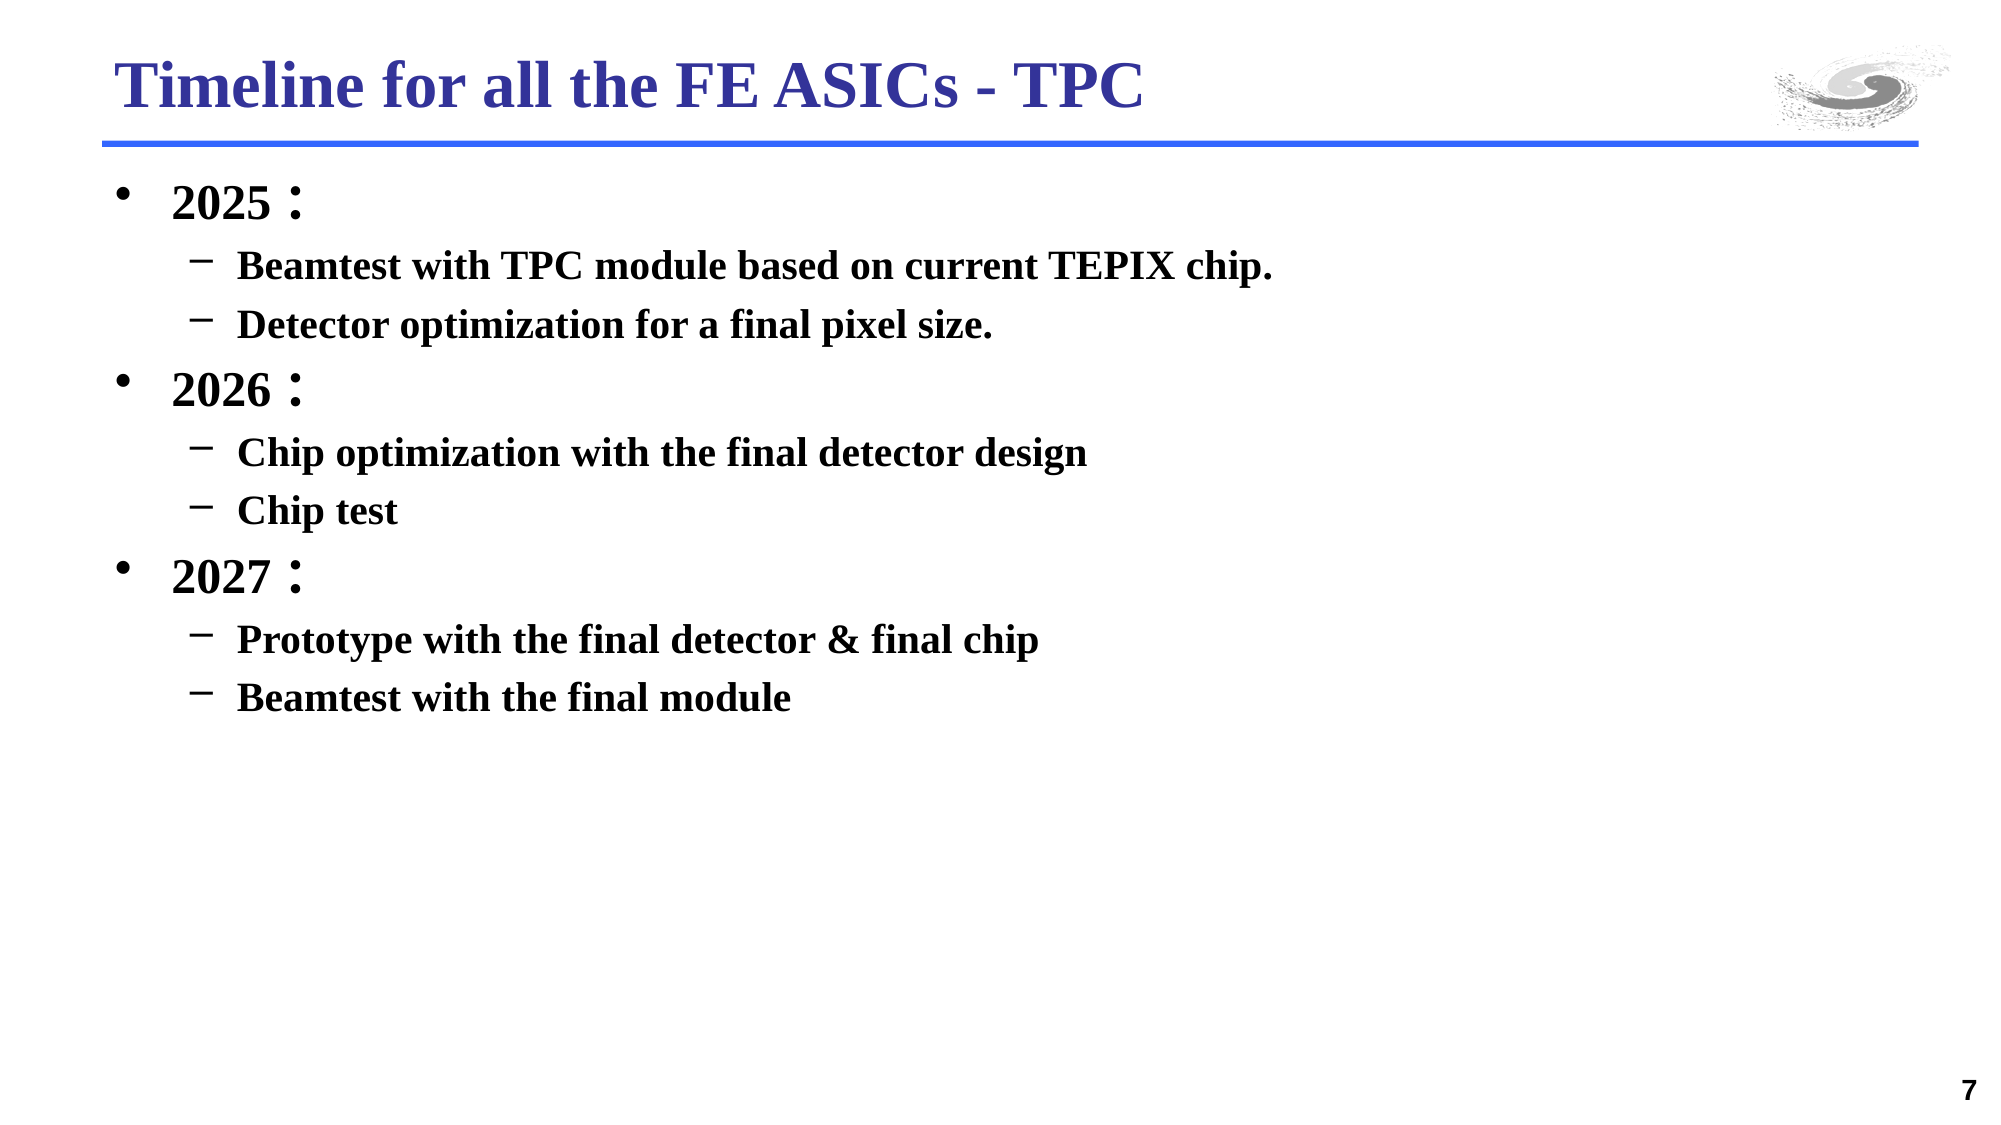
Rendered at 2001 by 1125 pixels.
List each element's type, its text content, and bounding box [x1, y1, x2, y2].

list 2025： Beamtest with TPC module based on current TEPIX chip. Detector optimization for a final pixel size. 2026： Chip optimization with the final detector design Chip test 2027： Prototype with the final detector & final chip Beamtest with the final module [99, 162, 1900, 1062]
title Timeline for all the FE ASICs - TPC [99, 30, 1900, 131]
slide_number 7 [1792, 1070, 1993, 1109]
